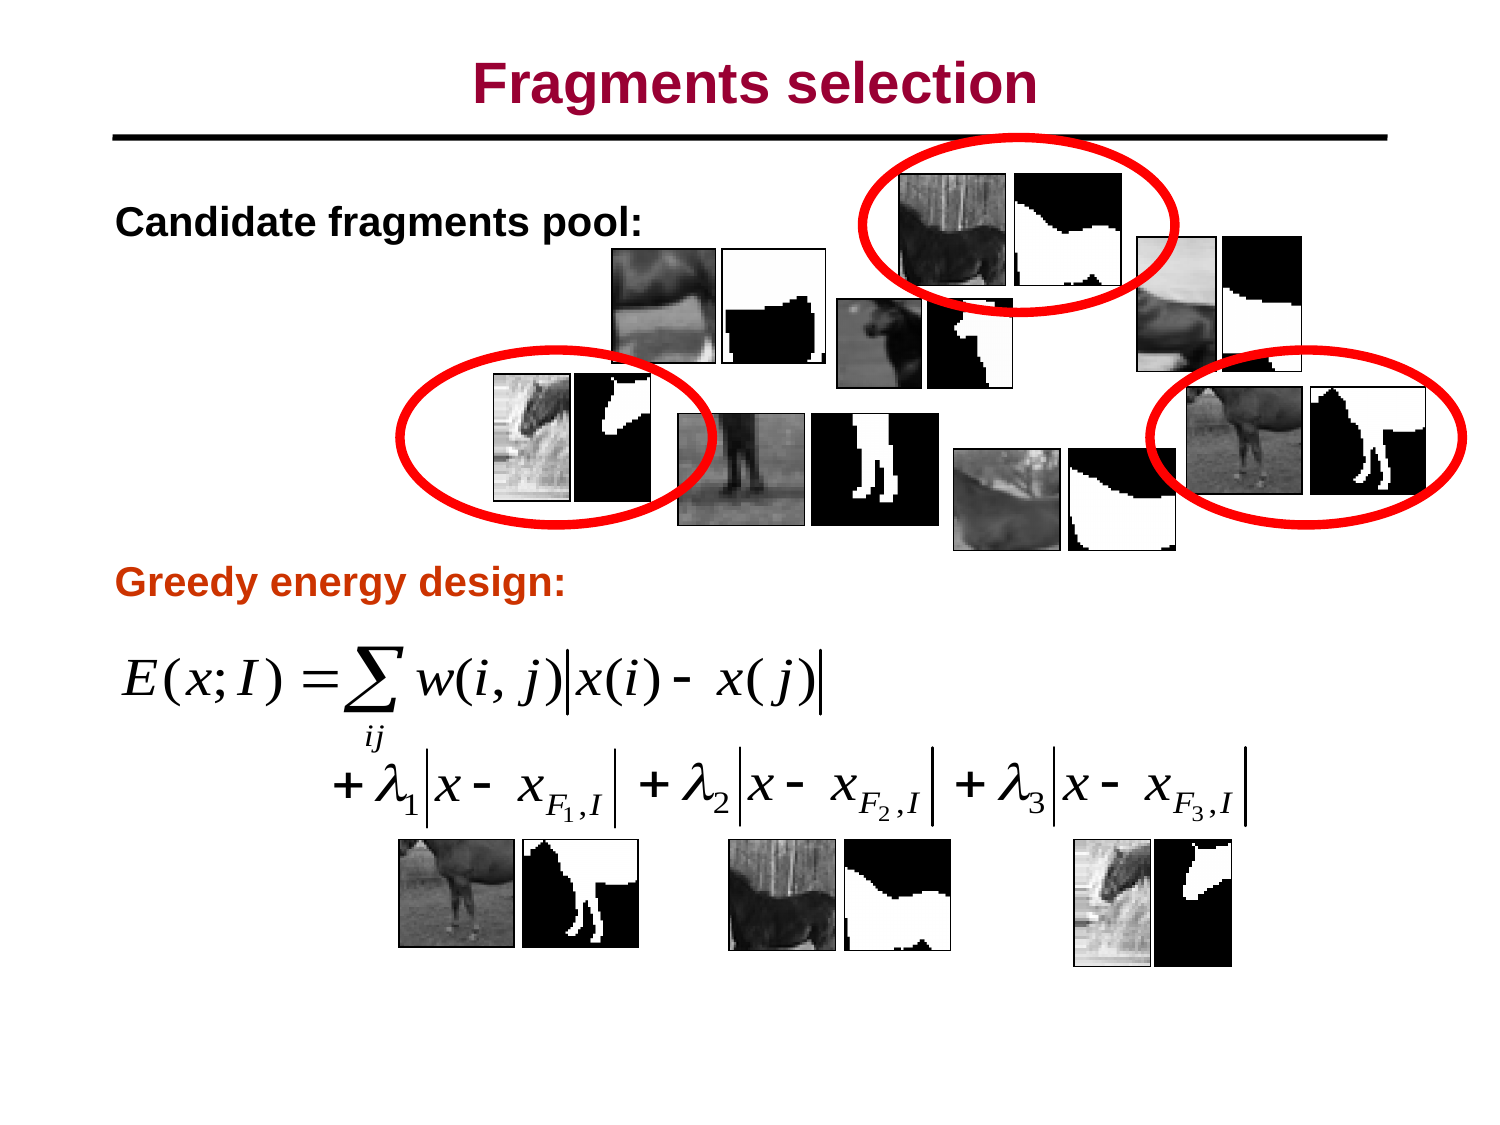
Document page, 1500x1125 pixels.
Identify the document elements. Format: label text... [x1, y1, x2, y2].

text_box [899, 174, 1121, 286]
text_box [1137, 237, 1302, 372]
text_box [399, 349, 644, 525]
text_box Candidate fragments pool: [99, 187, 725, 253]
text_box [628, 737, 942, 836]
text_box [612, 249, 826, 363]
text_box [925, 295, 1113, 313]
text_box [653, 372, 706, 506]
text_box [729, 844, 951, 951]
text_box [321, 738, 625, 838]
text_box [944, 737, 1262, 836]
text_box [862, 137, 1175, 290]
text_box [1074, 844, 1231, 966]
text_box Fragments selection [12, 37, 1500, 123]
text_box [99, 547, 838, 763]
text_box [494, 374, 651, 501]
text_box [1187, 387, 1426, 494]
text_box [678, 414, 938, 526]
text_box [837, 299, 1012, 388]
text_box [399, 844, 638, 947]
text_box [1149, 349, 1463, 491]
text_box [1062, 525, 1350, 575]
text_box [1202, 503, 1410, 525]
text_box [954, 449, 1176, 551]
